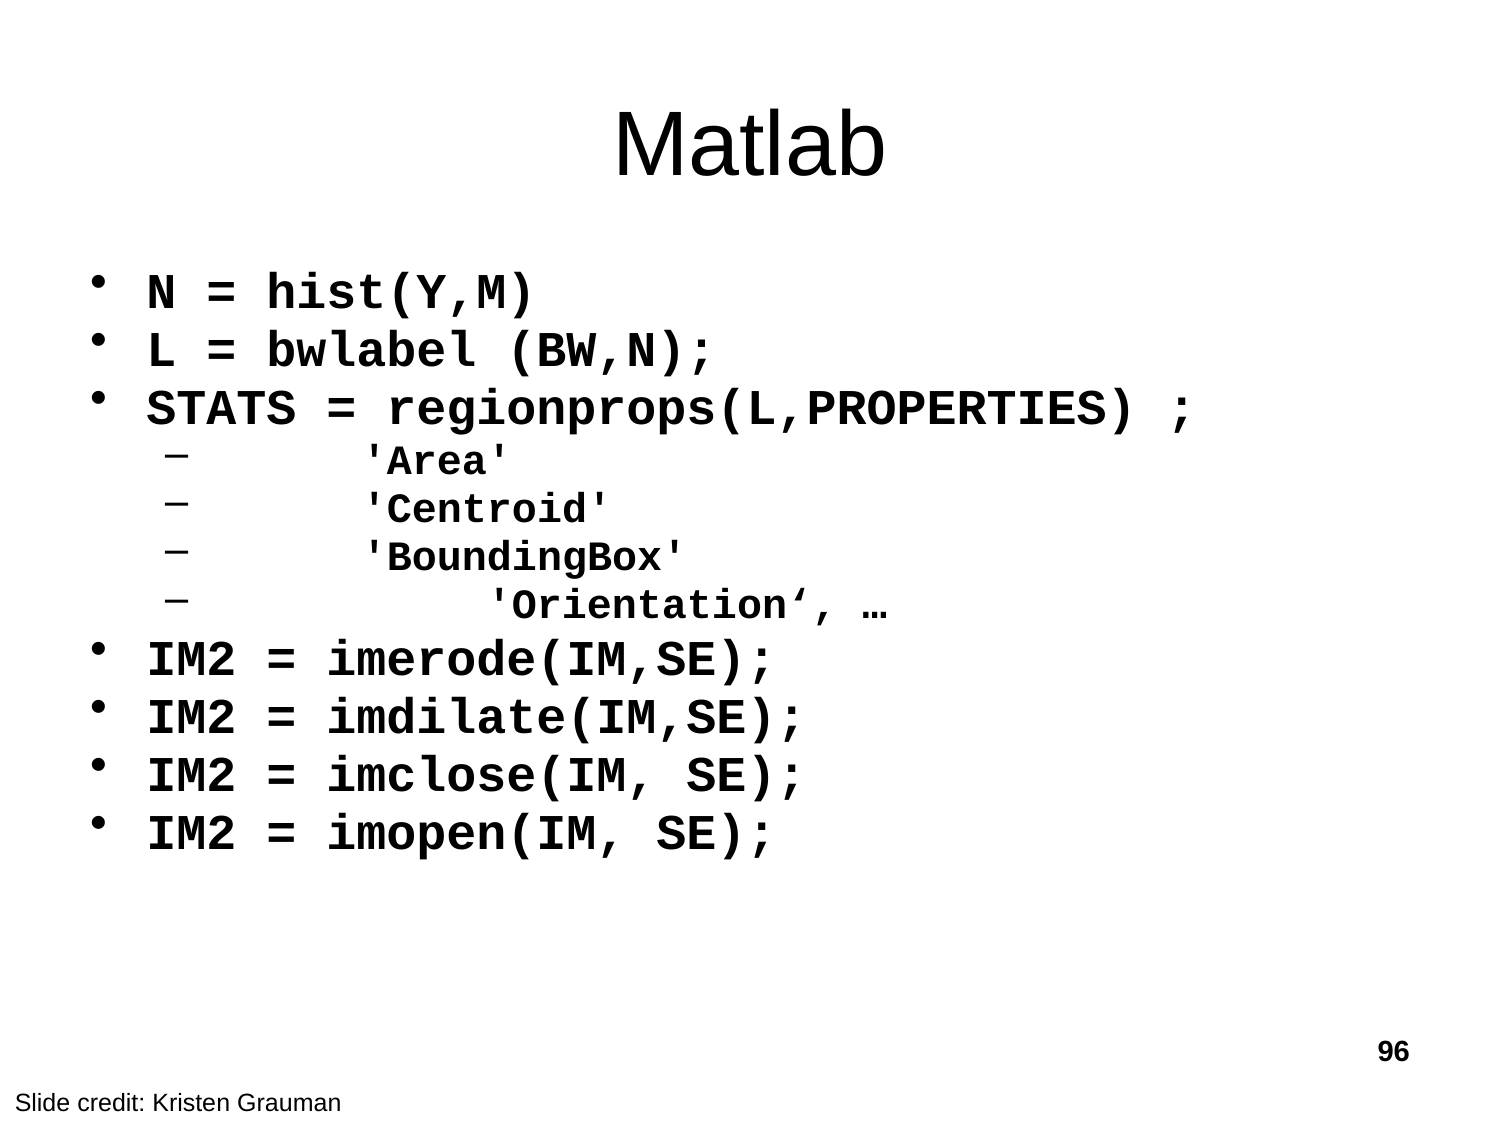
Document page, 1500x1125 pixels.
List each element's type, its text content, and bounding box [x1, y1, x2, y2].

list N = hist(Y,M) L = bwlabel (BW,N); STATS = regionprops(L,PROPERTIES) ; 'Area' 'Centroid' 'BoundingBox' 'Orientation‘, … IM2 = imerode(IM,SE); IM2 = imdilate(IM,SE); IM2 = imclose(IM, SE); IM2 = imopen(IM, SE); [74, 262, 1426, 1006]
text_box Slide credit: Kristen Grauman [0, 1079, 688, 1125]
title Matlab [74, 44, 1426, 233]
slide_number 96 [1074, 1024, 1426, 1103]
